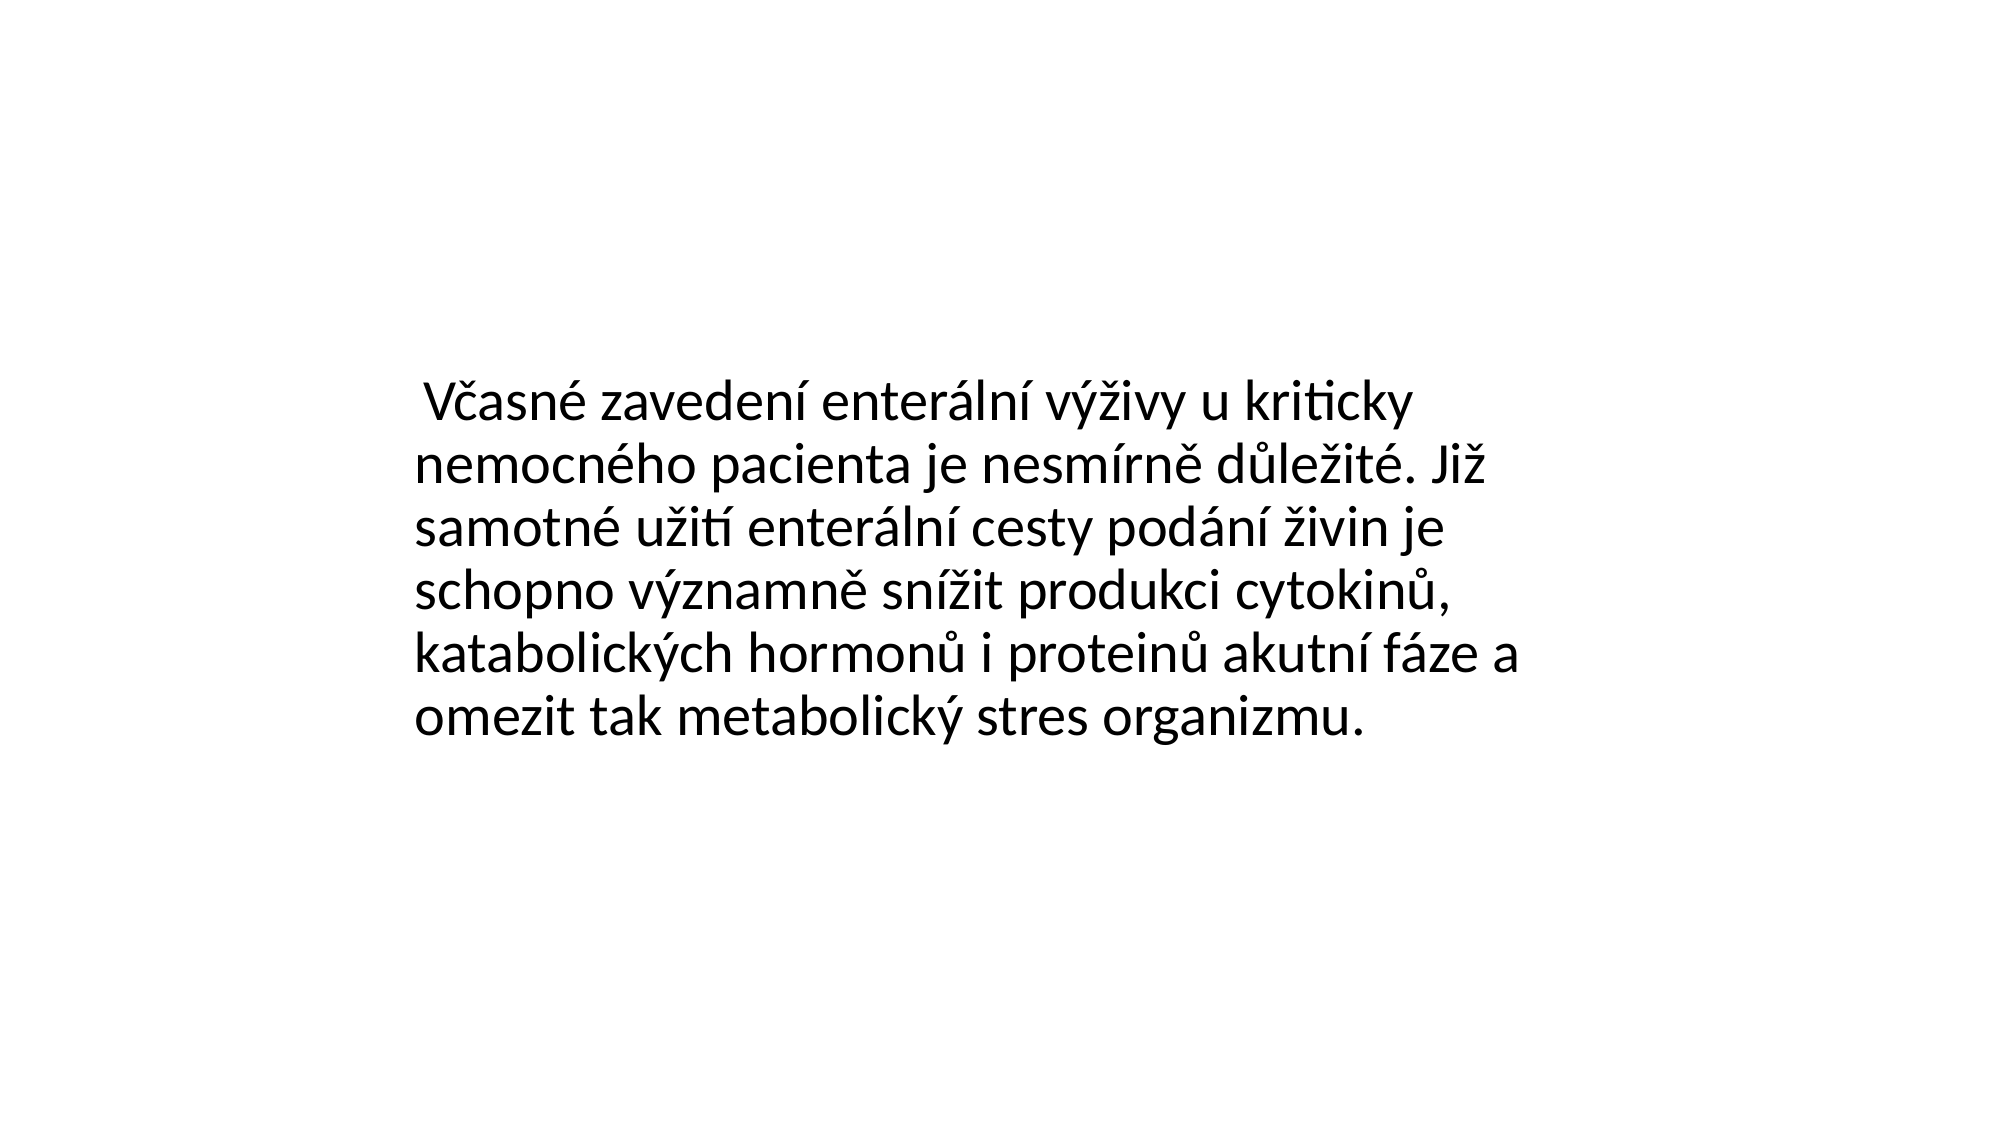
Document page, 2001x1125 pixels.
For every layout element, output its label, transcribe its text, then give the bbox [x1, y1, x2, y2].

list Včasné zavedení enterální výživy u kriticky nemocného pacienta je nesmírně důležité. Již samotné užití enterální cesty podání živin je schopno významně snížit produkci cytokinů, katabolických hormonů i proteinů akutní fáze a omezit tak metabolický stres organizmu. [362, 362, 1638, 1038]
